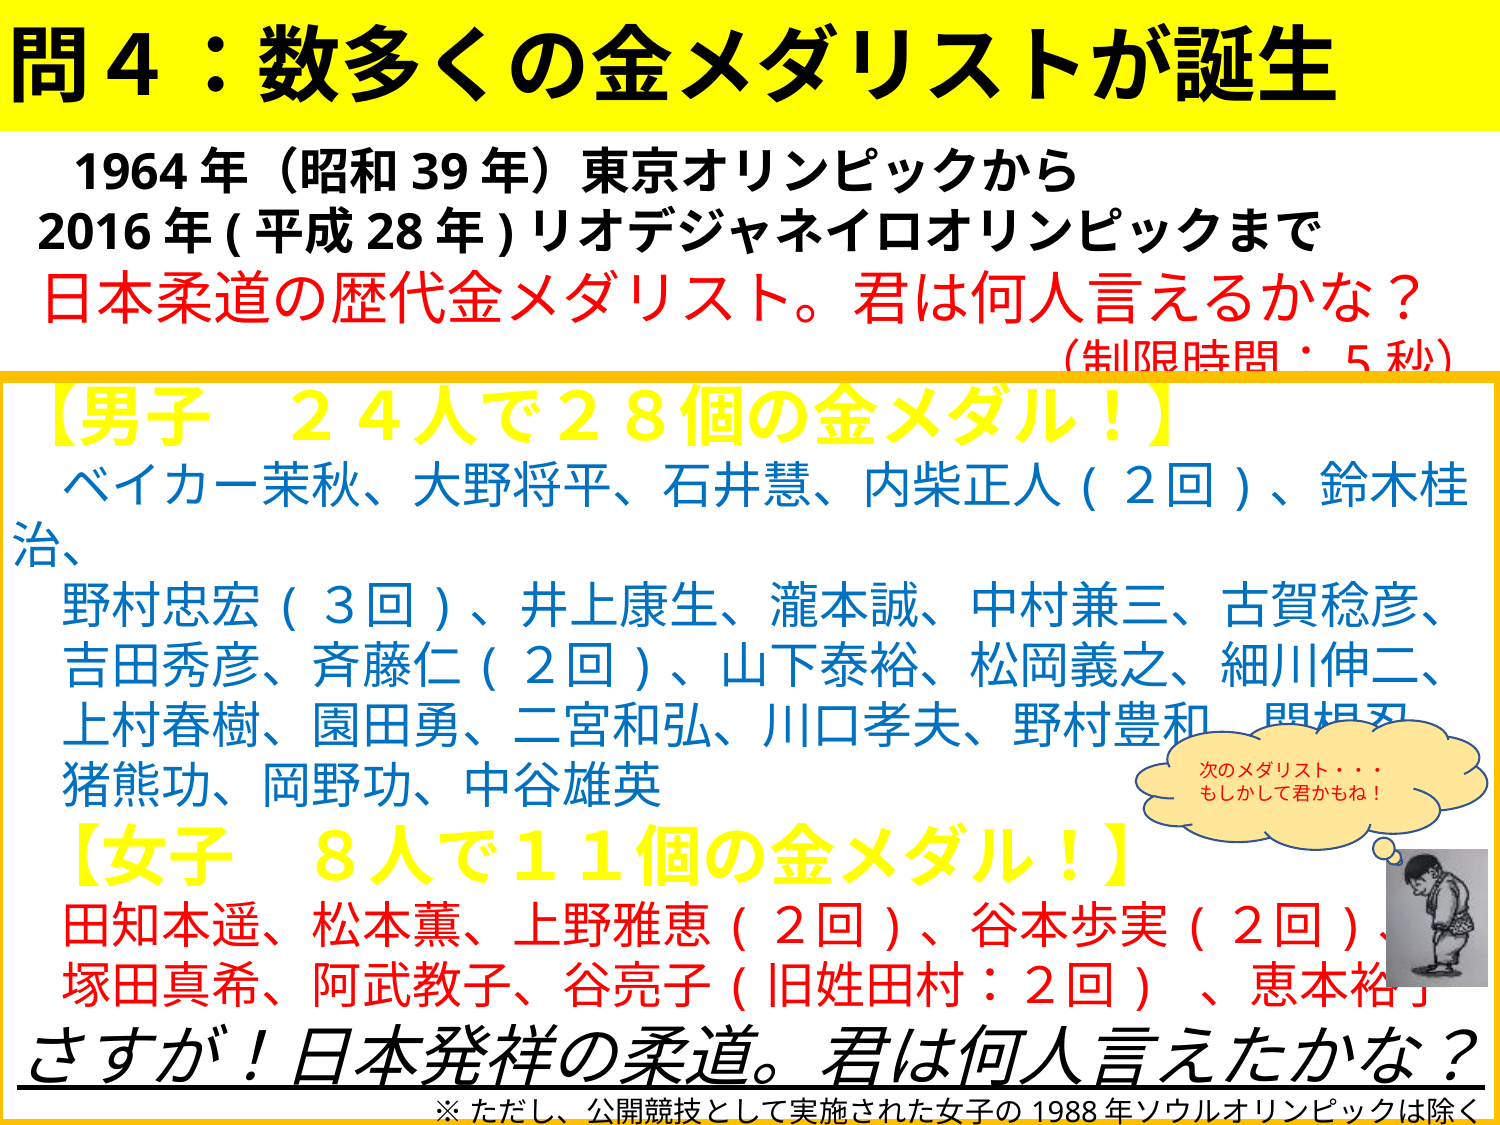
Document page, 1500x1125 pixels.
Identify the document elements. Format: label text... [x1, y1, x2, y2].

text_box 次のメダリスト・・・ もしかして君かもね！ [1372, 836, 1396, 861]
text_box 【男子 ２４人で２８個の金メダル！】 ベイカー茉秋、大野将平、石井慧、内柴正人(２回)、鈴木桂治、 野村忠宏(３回)、井上康生、瀧本誠、中村兼三、古賀稔彦、 吉田秀彦、斉藤仁(２回)、山下泰裕、松岡義之、細川伸二、 上村春樹、園田勇、二宮和弘、川口孝夫、野村豊和、関根忍、 猪熊功、岡野功、中谷雄英 【女子 ８人で１１個の金メダル！】 田知本遥、松本薫、上野雅恵(２回)、谷本歩実(２回)、 塚田真希、阿武教子、谷亮子(旧姓田村：２回) 、恵本裕子 さすが！日本発祥の柔道。君は何人言えたかな？ ※ただし、公開競技として実施された女子の1988年ソウルオリンピックは除く [0, 376, 1500, 1125]
text_box 日本柔道の歴代金メダリスト。君は何人言えるかな？ （制限時間：5秒） [23, 250, 1500, 376]
text_box 1964年（昭和39年）東京オリンピックから 2016年(平成28年)リオデジャネイロオリンピックまで [0, 131, 1500, 260]
picture [1386, 849, 1488, 987]
text_box 問４：数多くの金メダリストが誕生 [0, 0, 1500, 131]
text_box 次のメダリスト・・・ もしかして君かもね！ [1134, 719, 1489, 851]
